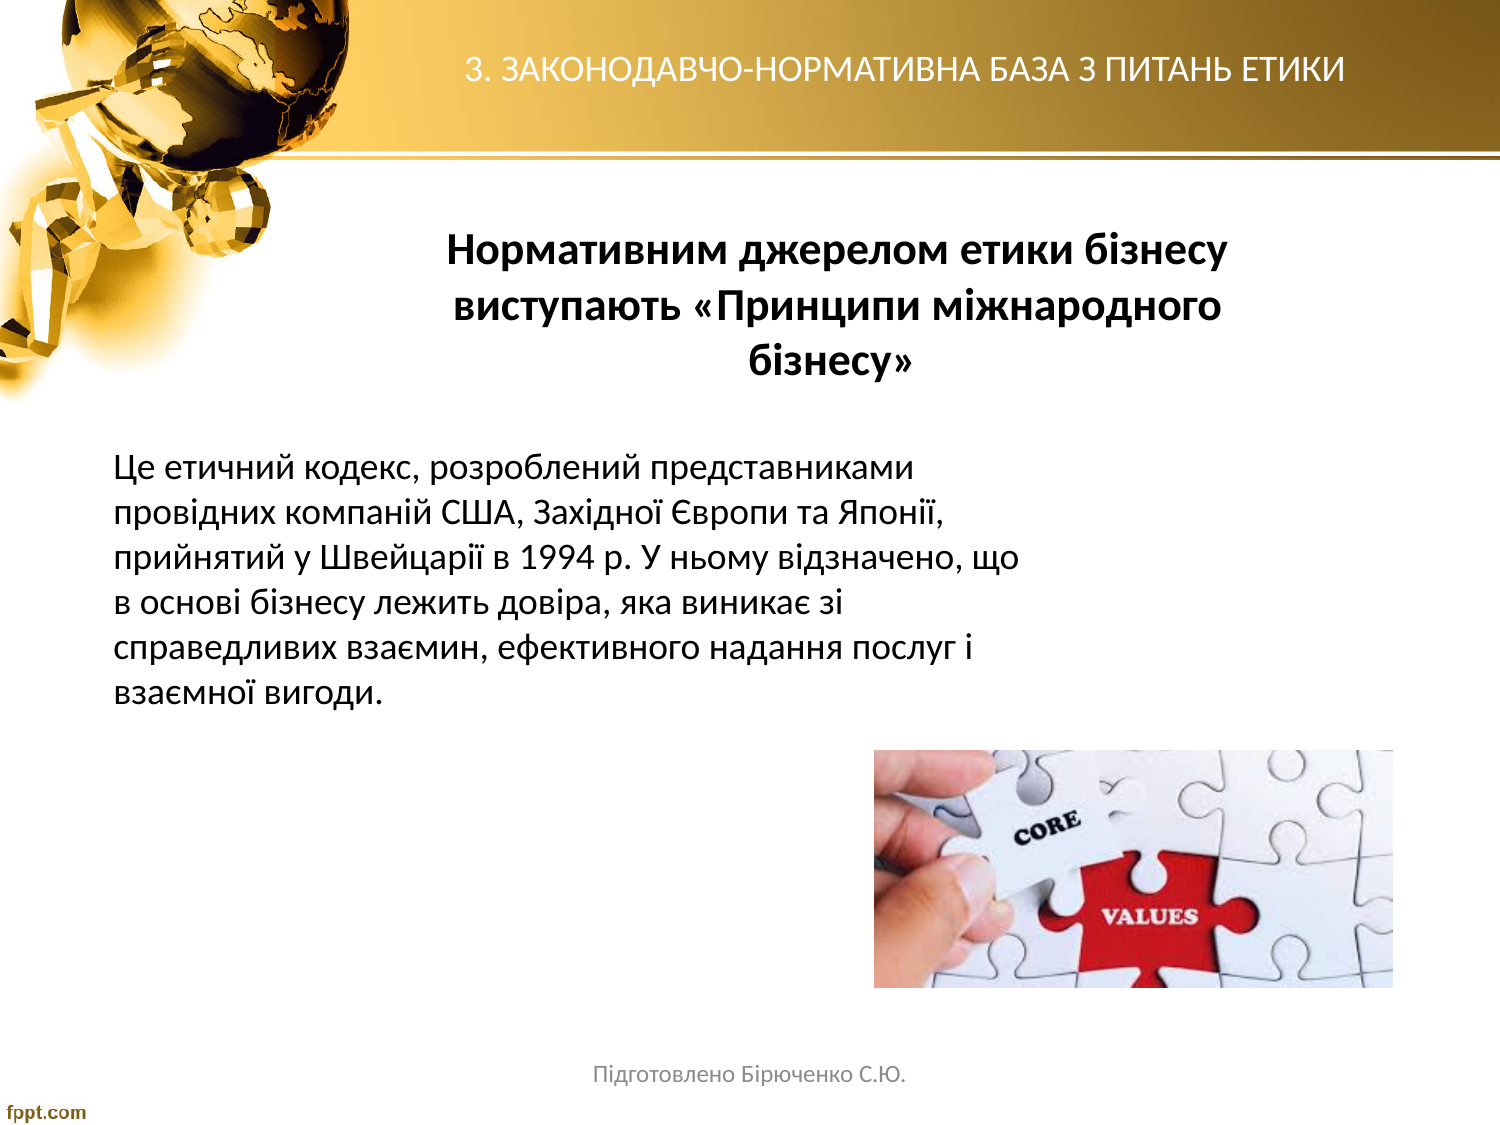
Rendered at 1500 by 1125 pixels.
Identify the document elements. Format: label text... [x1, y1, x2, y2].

text_box Нормативним джерелом етики бізнесу виступають «Принципи міжнародного бізнесу» [349, 211, 1327, 392]
text_box 3. ЗАКОНОДАВЧО-НОРМАТИВНА БАЗА З ПИТАНЬ ЕТИКИ [449, 36, 1402, 97]
text_box Це етичний кодекс, розроблений представниками провідних компаній США, Західної Європи та Японії, прийнятий у Швейцарії в 1994 р. У ньому відзначено, що в основі бізнесу лежить довіра, яка виникає зі справедливих взаємин, ефективного надання послуг і взаємної вигоди. [98, 434, 1050, 720]
footer Підготовлено Бірюченко С.Ю. [512, 1042, 988, 1103]
picture [0, 0, 1500, 1125]
